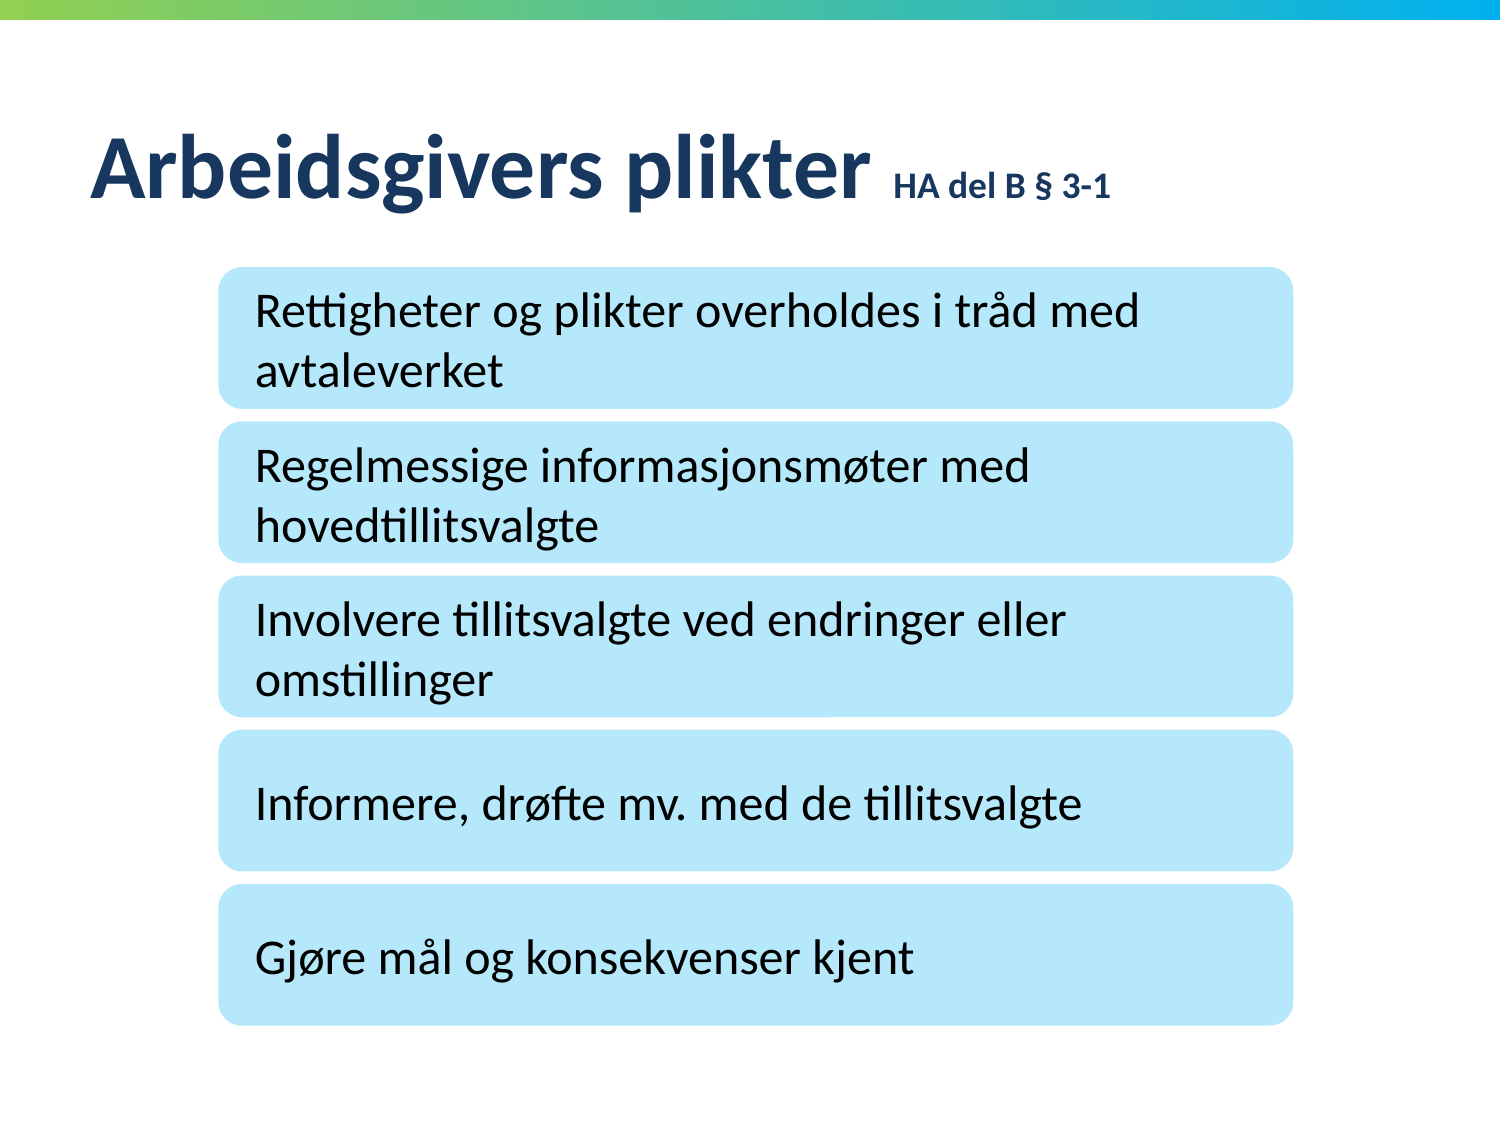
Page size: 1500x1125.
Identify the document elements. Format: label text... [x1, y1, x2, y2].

text_box Regelmessige informasjonsmøter med hovedtillitsvalgte [216, 419, 1296, 566]
text_box Gjøre mål og konsekvenser kjent [216, 881, 1296, 1028]
text_box Informere, drøfte mv. med de tillitsvalgte [216, 727, 1296, 874]
title Arbeidsgivers plikter HA del B § 3-1 [75, 67, 1425, 256]
text_box Rettigheter og plikter overholdes i tråd med avtaleverket [216, 265, 1296, 411]
text_box Involvere tillitsvalgte ved endringer eller omstillinger [216, 573, 1296, 720]
